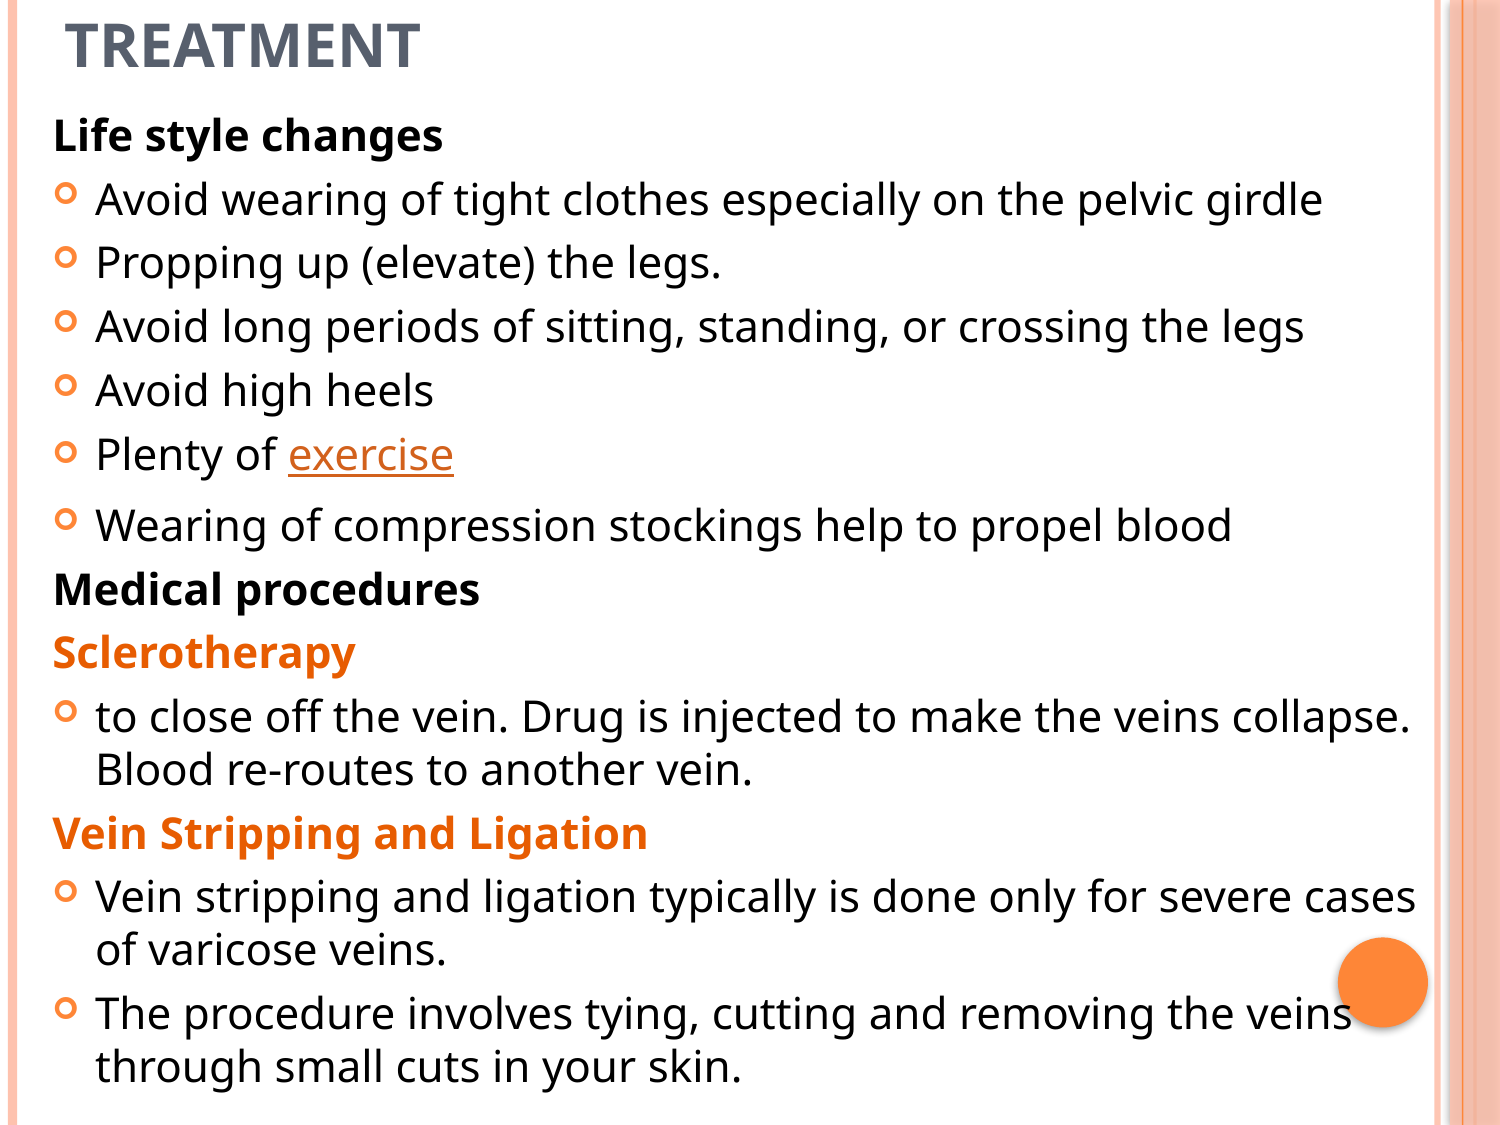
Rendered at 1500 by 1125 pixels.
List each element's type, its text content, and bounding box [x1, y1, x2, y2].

list Life style changes Avoid wearing of tight clothes especially on the pelvic girdle Propping up (elevate) the legs. Avoid long periods of sitting, standing, or crossing the legs Avoid high heels Plenty of exercise Wearing of compression stockings help to propel blood Medical procedures Sclerotherapy to close off the vein. Drug is injected to make the veins collapse. Blood re-routes to another vein. Vein Stripping and Ligation Vein stripping and ligation typically is done only for severe cases of varicose veins. The procedure involves tying, cutting and removing the veins through small cuts in your skin. [37, 99, 1438, 1100]
title treatment [50, 0, 1275, 88]
